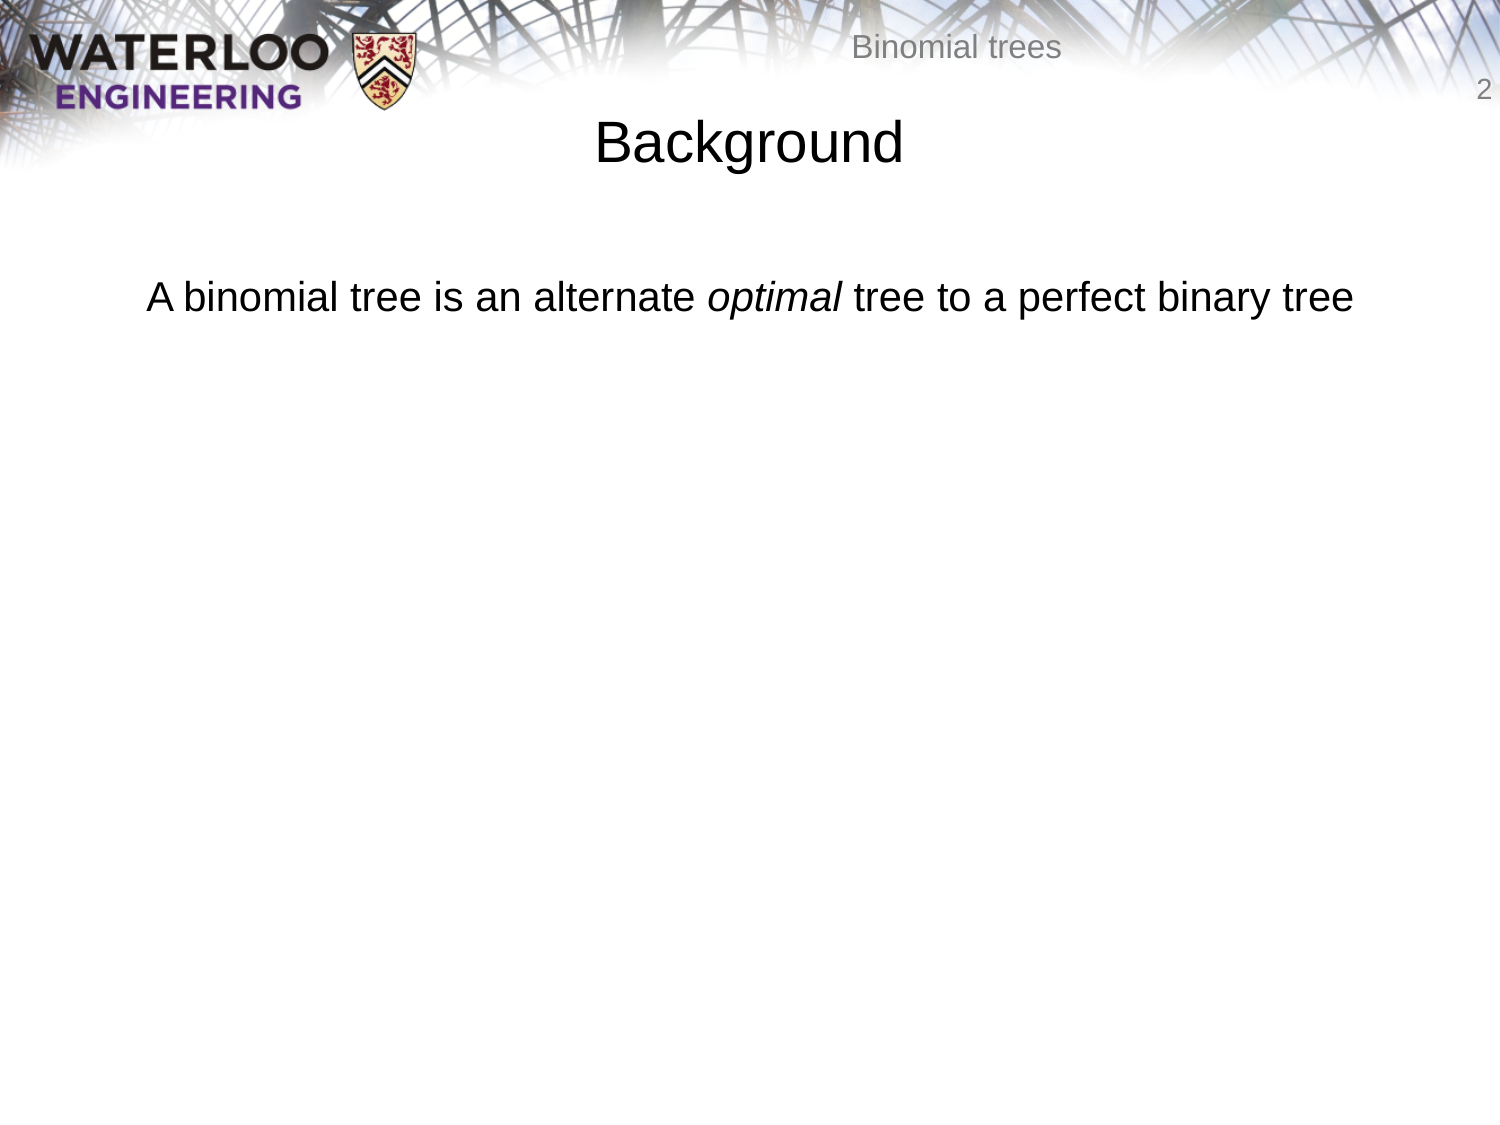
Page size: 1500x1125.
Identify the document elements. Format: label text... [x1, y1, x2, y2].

picture [0, 0, 1500, 1125]
list A binomial tree is an alternate optimal tree to a perfect binary tree [74, 262, 1426, 1006]
title Background [74, 44, 1426, 233]
